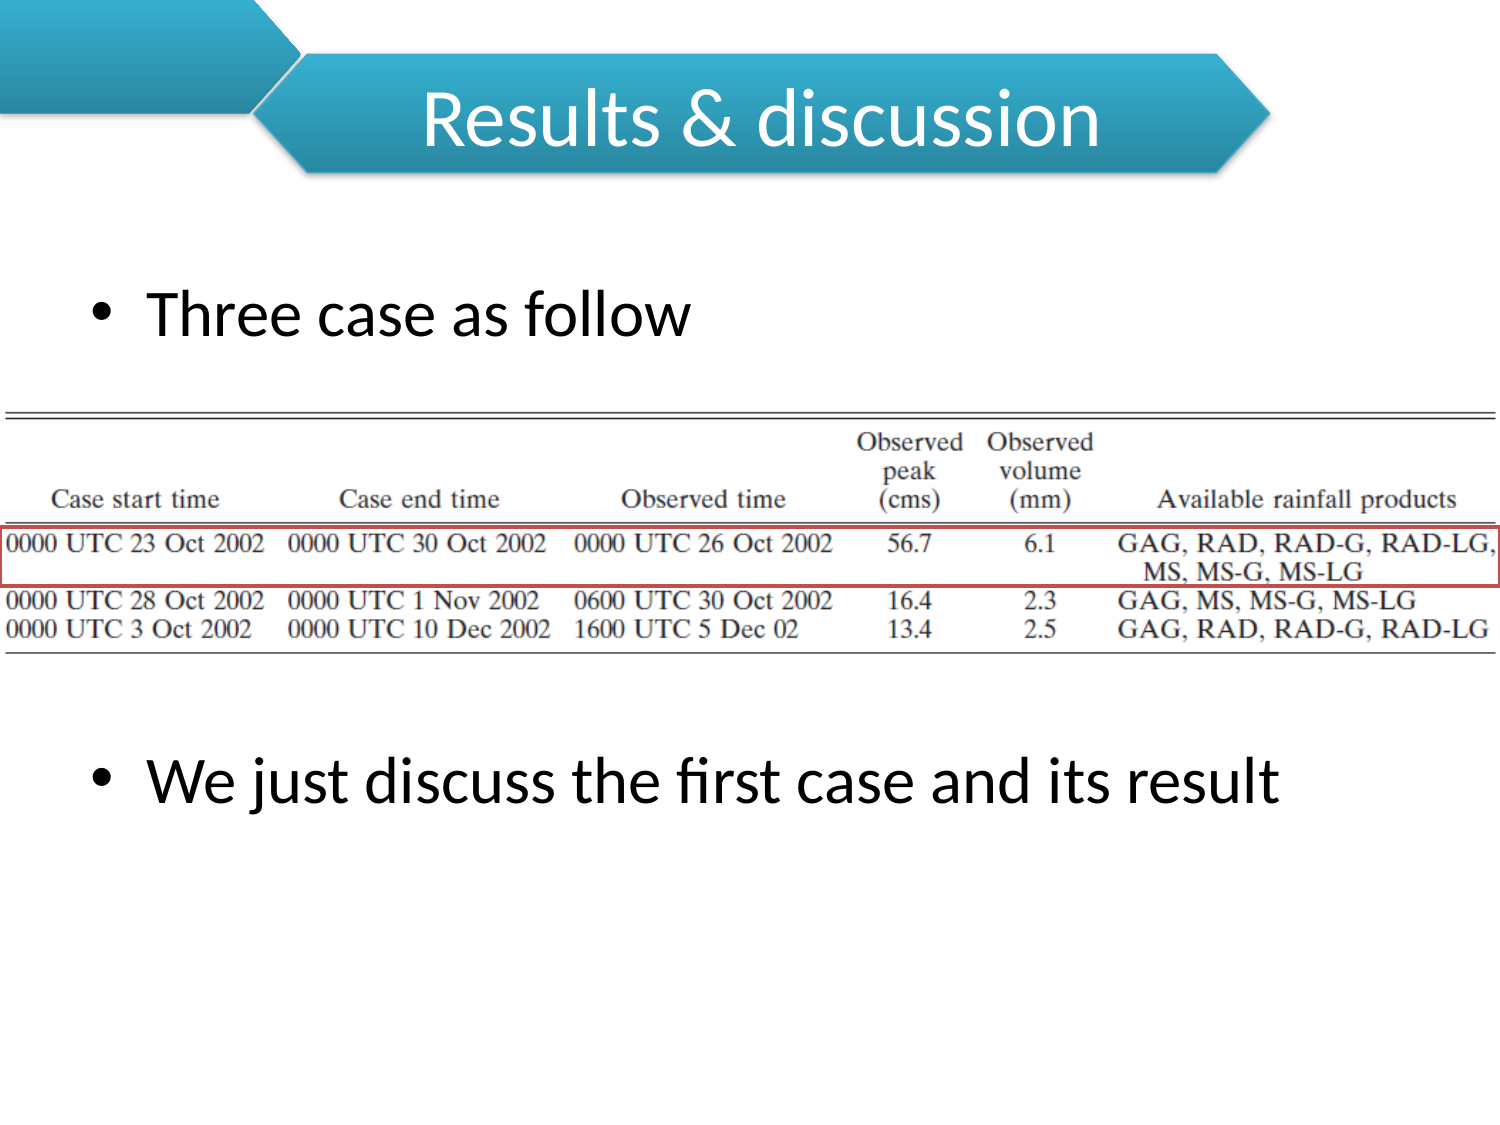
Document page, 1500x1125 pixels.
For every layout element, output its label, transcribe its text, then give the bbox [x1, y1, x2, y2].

text_box [0, 0, 302, 114]
text_box Results & discussion [253, 53, 1271, 174]
list Three case as follow We just discuss the first case and its result [75, 668, 1425, 1005]
picture [0, 408, 1500, 661]
list Three case as follow We just discuss the first case and its result [75, 262, 1425, 407]
